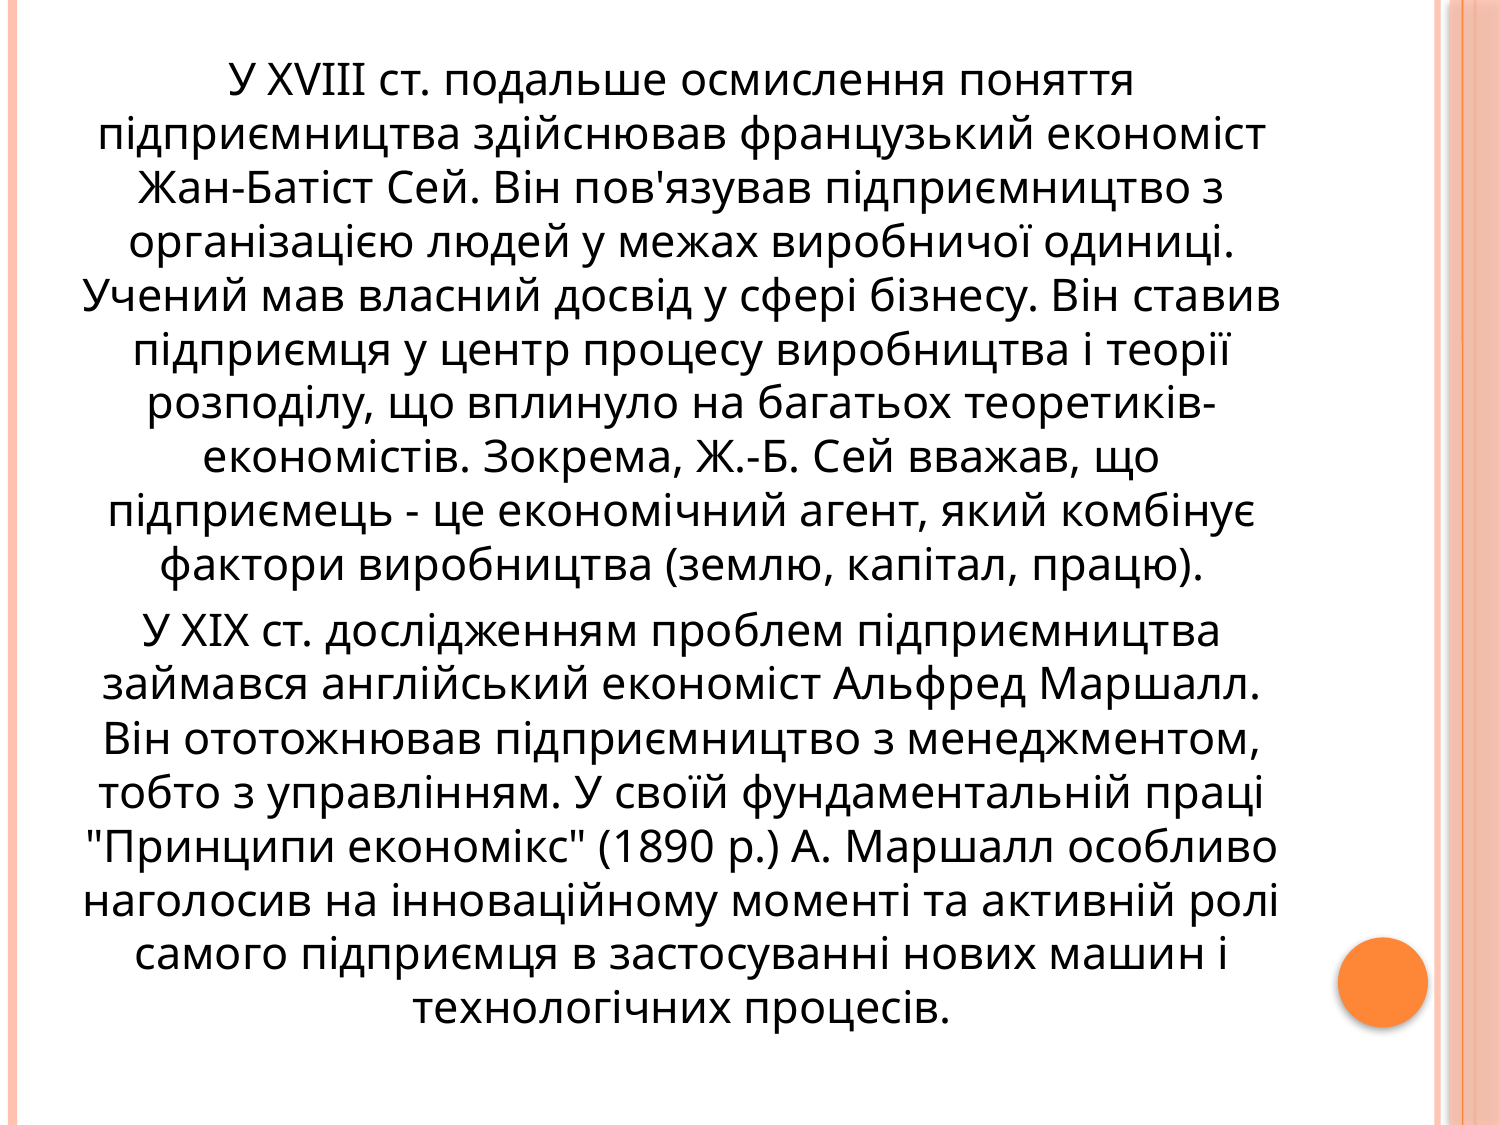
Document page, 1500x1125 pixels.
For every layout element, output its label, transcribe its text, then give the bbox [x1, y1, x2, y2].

list У XVIII ст. подальше осмислення поняття підприємництва здійснював французький економіст Жан-Батіст Сей. Він пов'язував підприємництво з організацією людей у межах виробничої одиниці. Учений мав власний досвід у сфері бізнесу. Він ставив підприємця у центр процесу виробництва і теорії розподілу, що вплинуло на багатьох теоретиків-економістів. Зокрема, Ж.-Б. Сей вважав, що підприємець - це економічний агент, який комбінує фактори виробництва (землю, капітал, працю). У XIX ст. дослідженням проблем підприємництва займався англійський економіст Альфред Маршалл. Він ототожнював підприємництво з менеджментом, тобто з управлінням. У своїй фундаментальній праці "Принципи економікс" (1890 р.) А. Маршалл особливо наголосив на інноваційному моменті та активній ролі самого підприємця в застосуванні нових машин і технологічних процесів. [64, 42, 1300, 1062]
